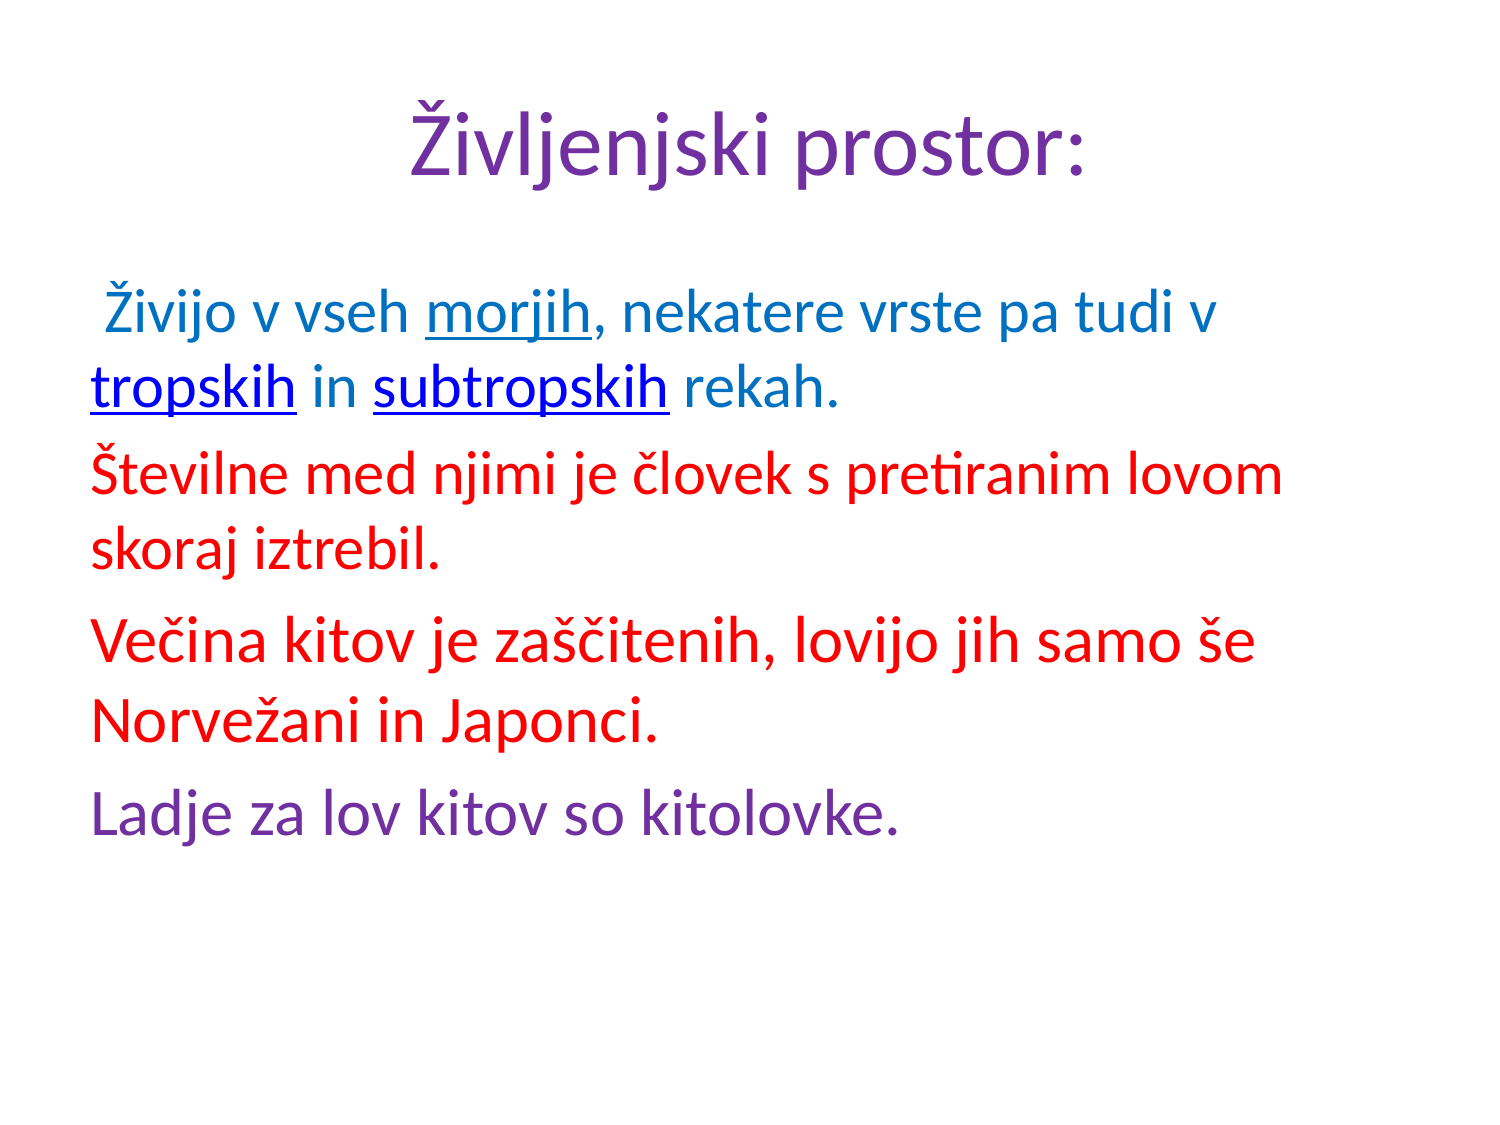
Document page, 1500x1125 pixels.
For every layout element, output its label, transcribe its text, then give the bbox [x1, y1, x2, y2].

title Življenjski prostor: [75, 45, 1425, 233]
list Živijo v vseh morjih, nekatere vrste pa tudi v tropskih in subtropskih rekah. Številne med njimi je človek s pretiranim lovom skoraj iztrebil. Večina kitov je zaščitenih, lovijo jih samo še Norvežani in Japonci. Ladje za lov kitov so kitolovke. [75, 262, 1425, 1005]
